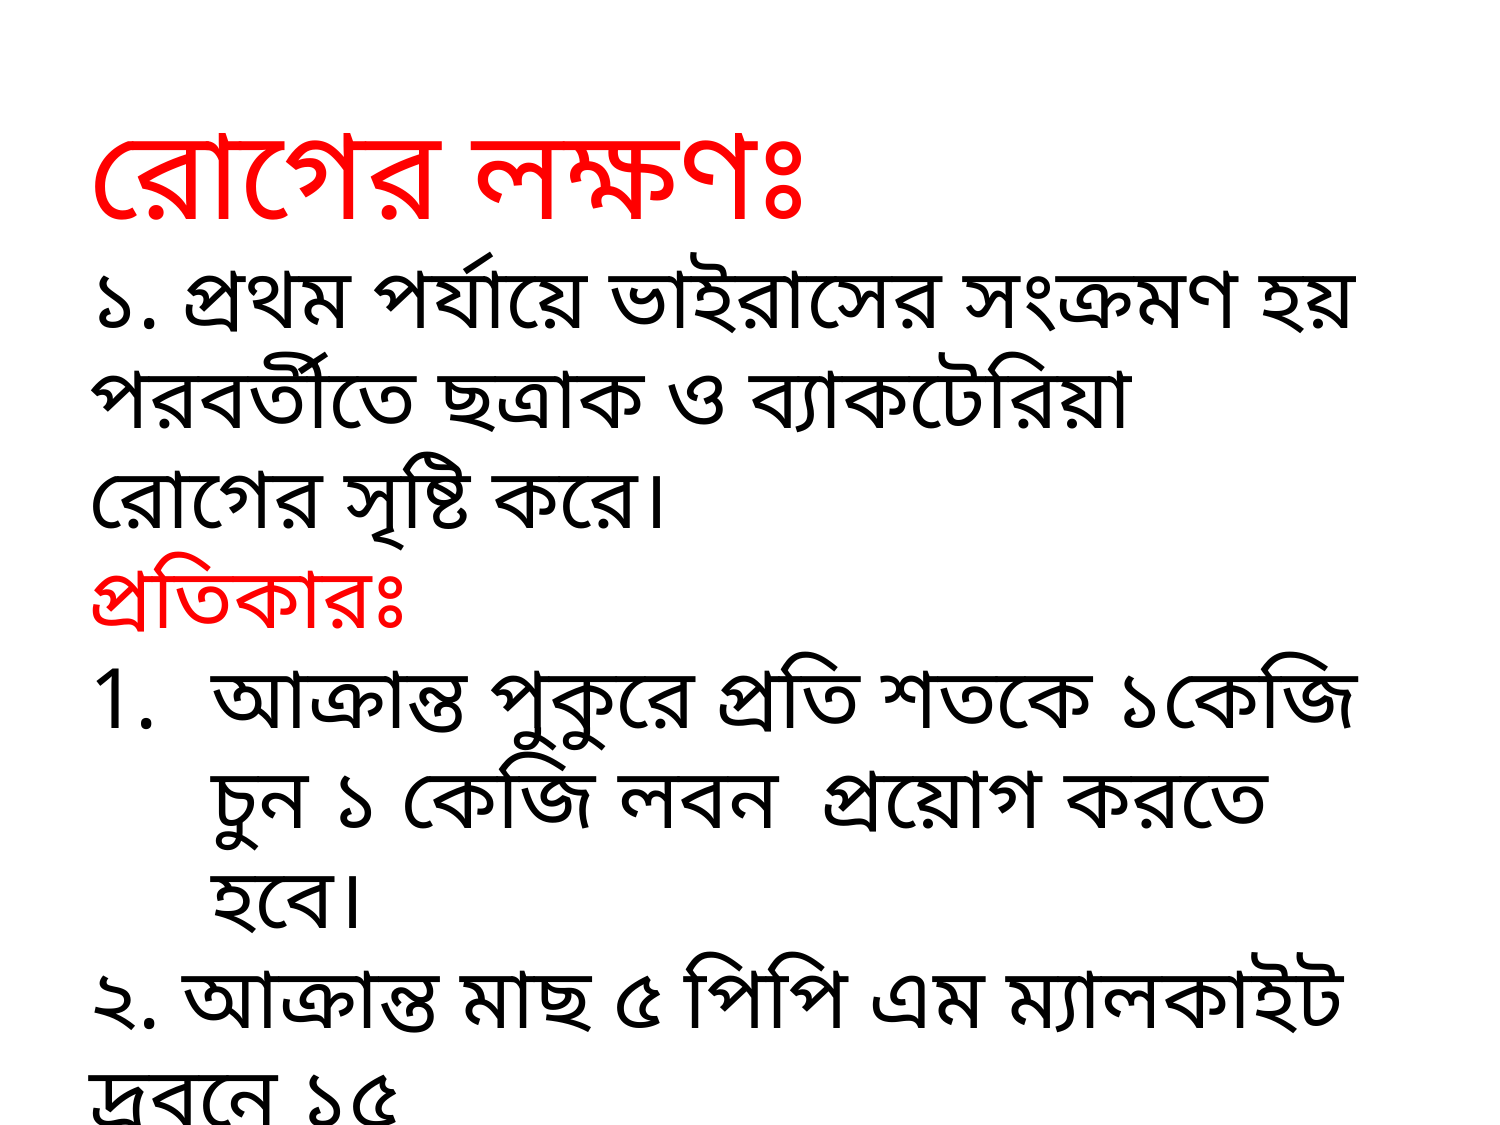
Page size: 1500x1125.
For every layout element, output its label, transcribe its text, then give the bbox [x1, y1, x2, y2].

text_box রোগের লক্ষণঃ ১. প্রথম পর্যায়ে ভাইরাসের সংক্রমণ হয় পরবর্তীতে ছত্রাক ও ব্যাকটেরিয়া রোগের সৃষ্টি করে। প্রতিকারঃ আক্রান্ত পুকুরে প্রতি শতকে ১কেজি চুন ১ কেজি লবন প্রয়োগ করতে হবে। ২. আক্রান্ত মাছ ৫ পিপি এম ম্যালকাইট দ্রবনে ১৫ মিনিট ডুবিয়ে পুকুরে ছেড়ে দিতে হয়। [75, 87, 1400, 1125]
